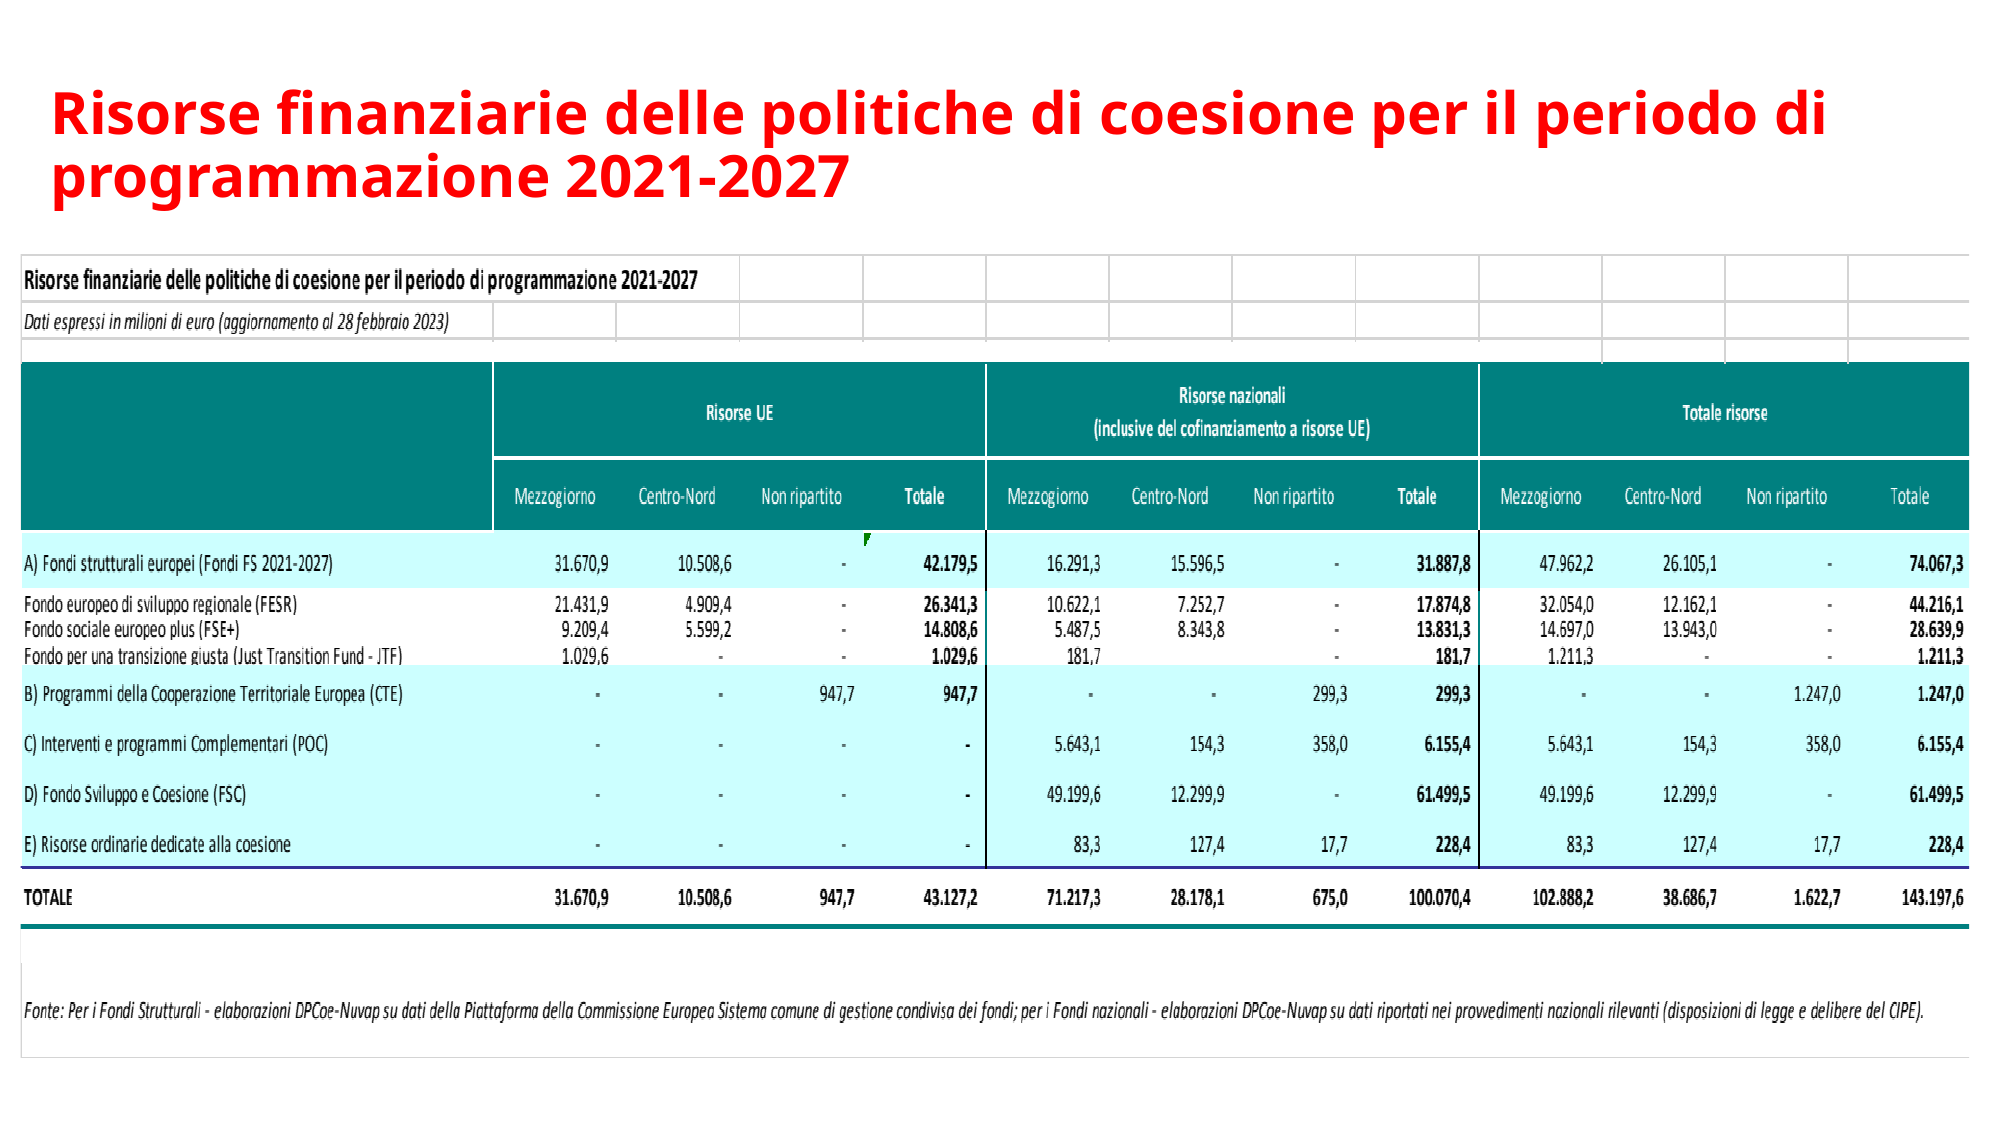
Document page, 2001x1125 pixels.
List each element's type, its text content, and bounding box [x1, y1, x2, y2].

title Risorse finanziarie delle politiche di coesione per il periodo di programmazione 2021-2027 [35, 67, 1953, 226]
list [20, 253, 1970, 1058]
